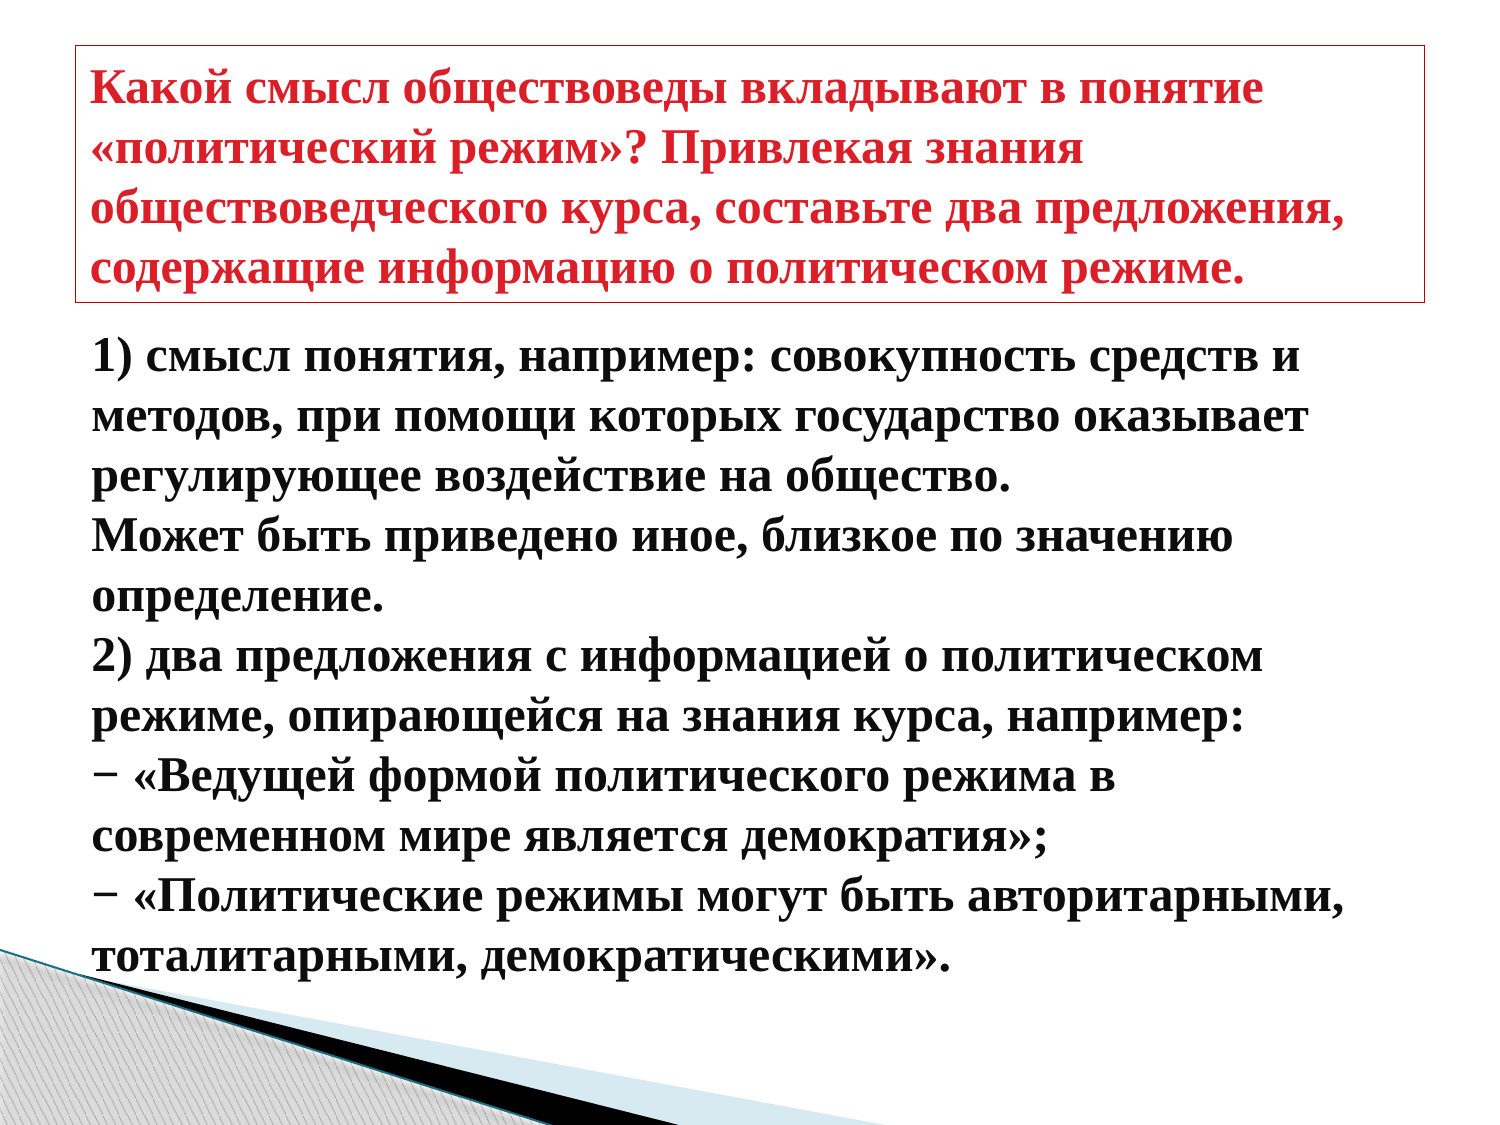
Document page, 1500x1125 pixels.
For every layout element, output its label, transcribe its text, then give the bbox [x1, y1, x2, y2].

text_box 1) смысл понятия, например: совокупность средств и методов, при помощи которых государство оказывает регулирующее воздействие на общество. Может быть приведено иное, близкое по значению определение. 2) два предложения с информацией о политическом режиме, опирающейся на знания курса, например: − «Ведущей формой политического режима в современном мире является демократия»; − «Политические режимы могут быть авторитарными, тоталитарными, демократическими». [76, 314, 1424, 990]
title Какой смысл обществоведы вкладывают в понятие «политический режим»? Привлекая знания обществоведческого курса, составьте два предложения, содержащие информацию о политическом режиме. [75, 45, 1425, 303]
